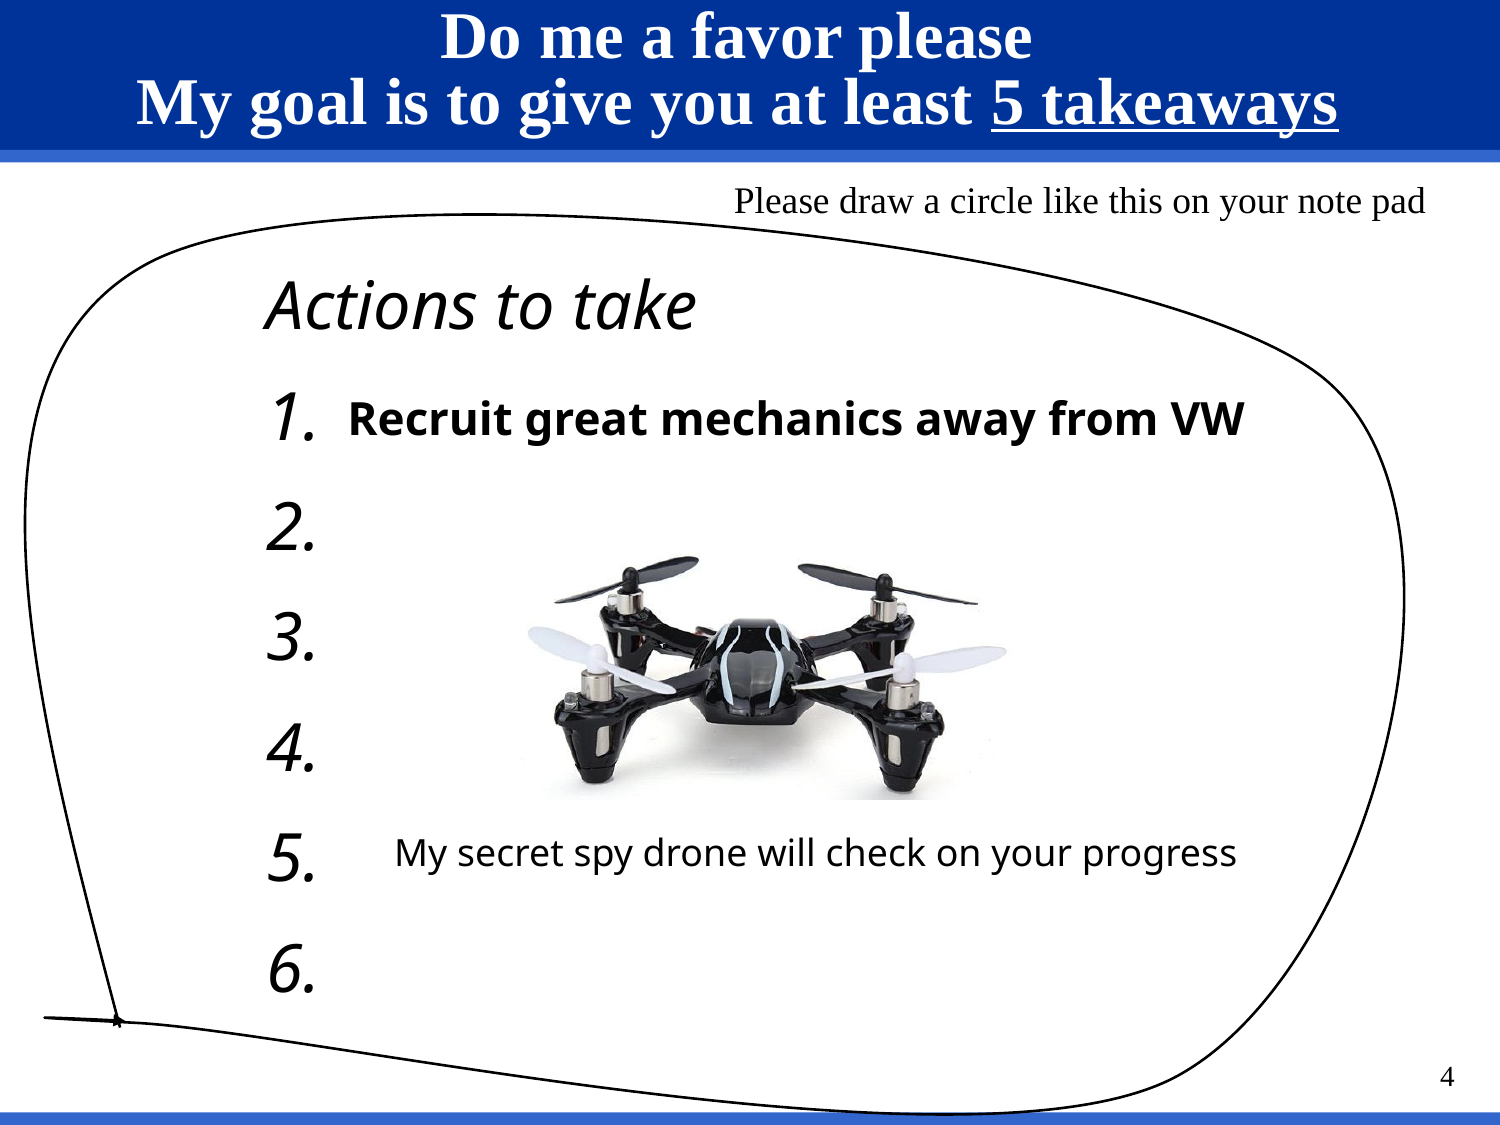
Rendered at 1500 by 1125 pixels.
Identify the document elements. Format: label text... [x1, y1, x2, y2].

slide_number 4 [1425, 1050, 1500, 1125]
picture [512, 549, 1018, 801]
text_box Do me a favor please My goal is to give you at least 5 takeaways [0, 0, 1500, 146]
text_box [298, 214, 697, 224]
text_box [24, 225, 1405, 1115]
text_box Actions to take [251, 224, 714, 1013]
text_box Please draw a circle like this on your note pad [719, 168, 1442, 229]
text_box My secret spy drone will check on your progress [379, 821, 1254, 882]
text_box Recruit great mechanics away from VW [332, 381, 1261, 452]
